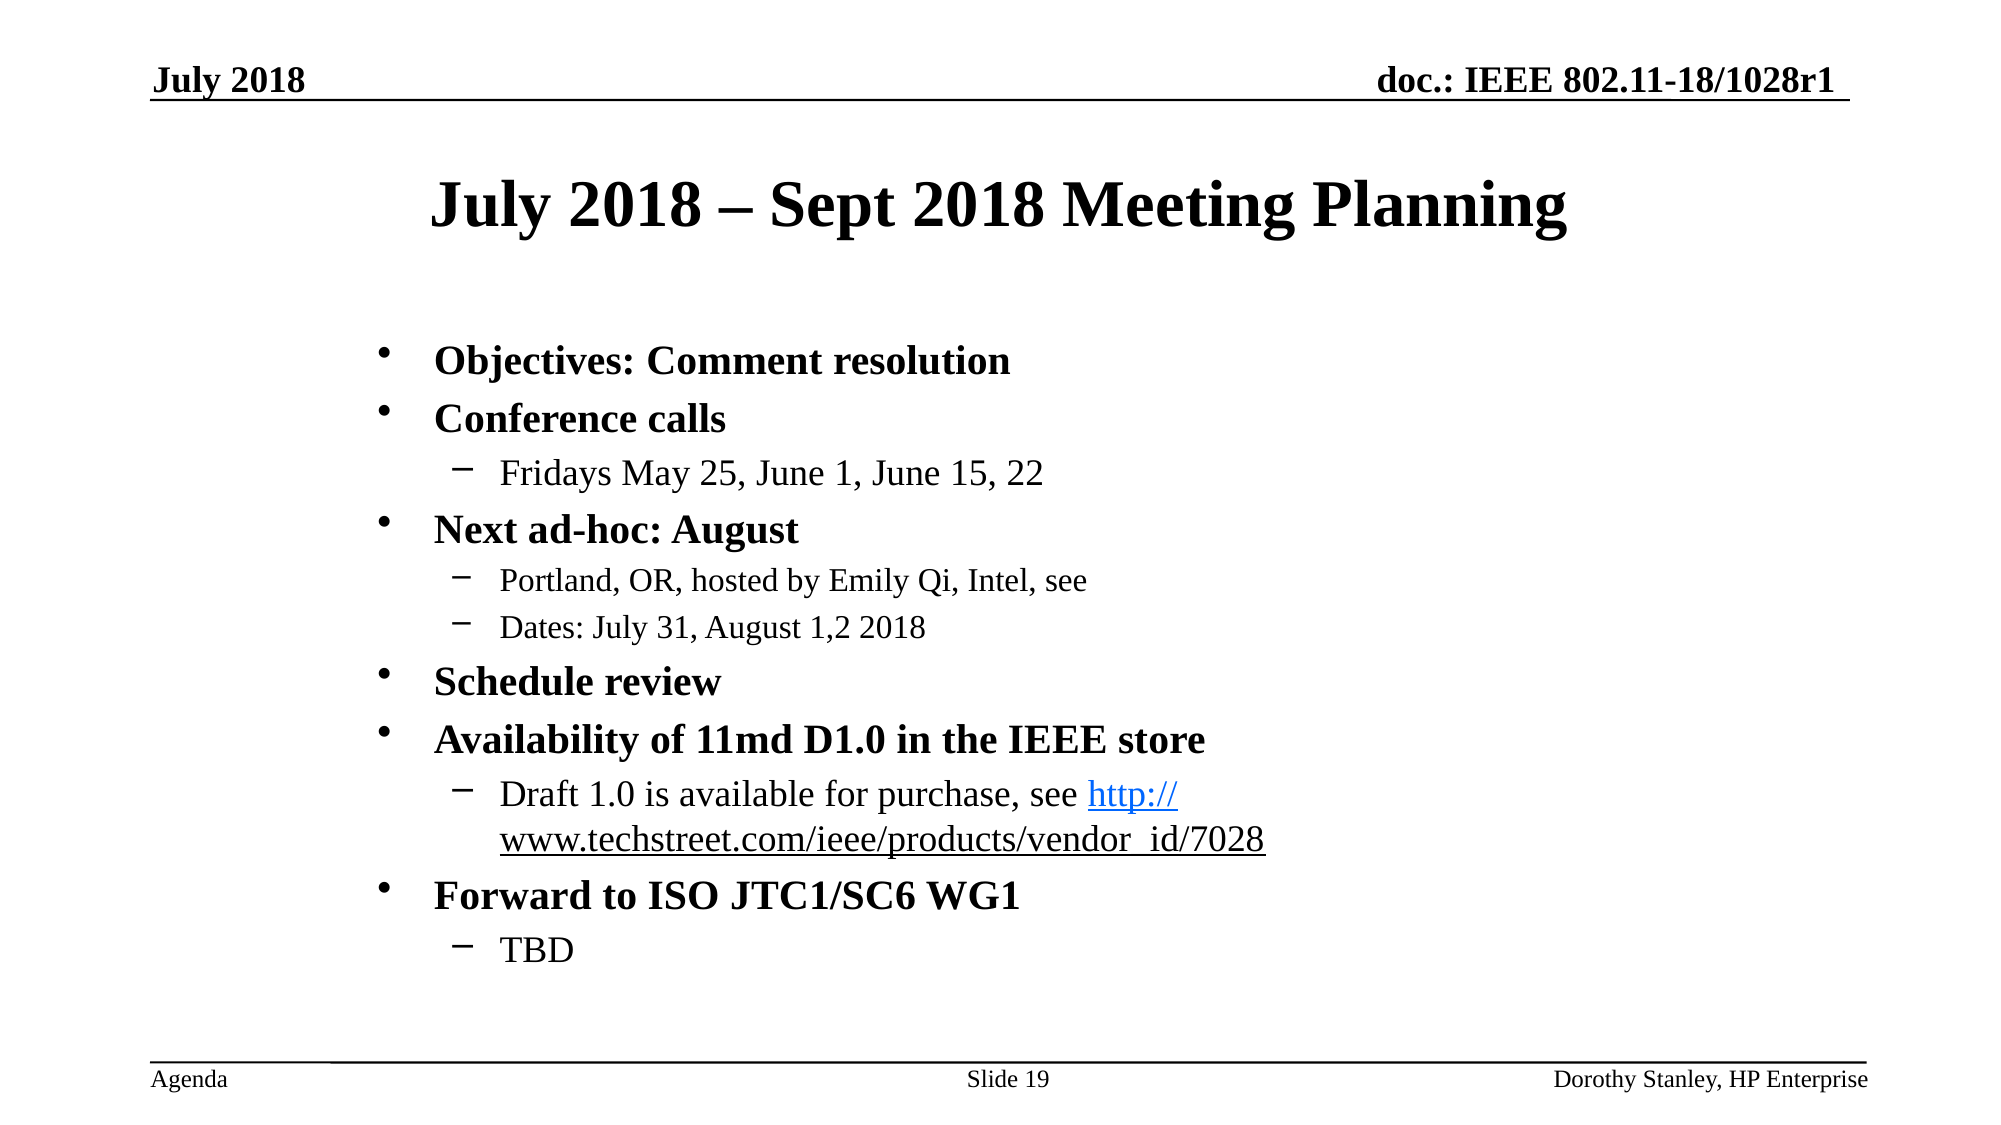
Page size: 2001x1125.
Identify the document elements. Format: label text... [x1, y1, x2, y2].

title July 2018 – Sept 2018 Meeting Planning [150, 112, 1850, 288]
list Objectives: Comment resolution Conference calls Fridays May 25, June 1, June 15, 22 Next ad-hoc: August Portland, OR, hosted by Emily Qi, Intel, see Dates: July 31, August 1,2 2018 Schedule review Availability of 11md D1.0 in the IEEE store Draft 1.0 is available for purchase, see http://www.techstreet.com/ieee/products/vendor_id/7028 Forward to ISO JTC1/SC6 WG1 TBD [362, 324, 1638, 1013]
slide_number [152, 54, 567, 100]
slide_number Slide 19 [966, 1062, 1051, 1093]
footer Dorothy Stanley, HP Enterprise [1549, 1062, 1869, 1093]
